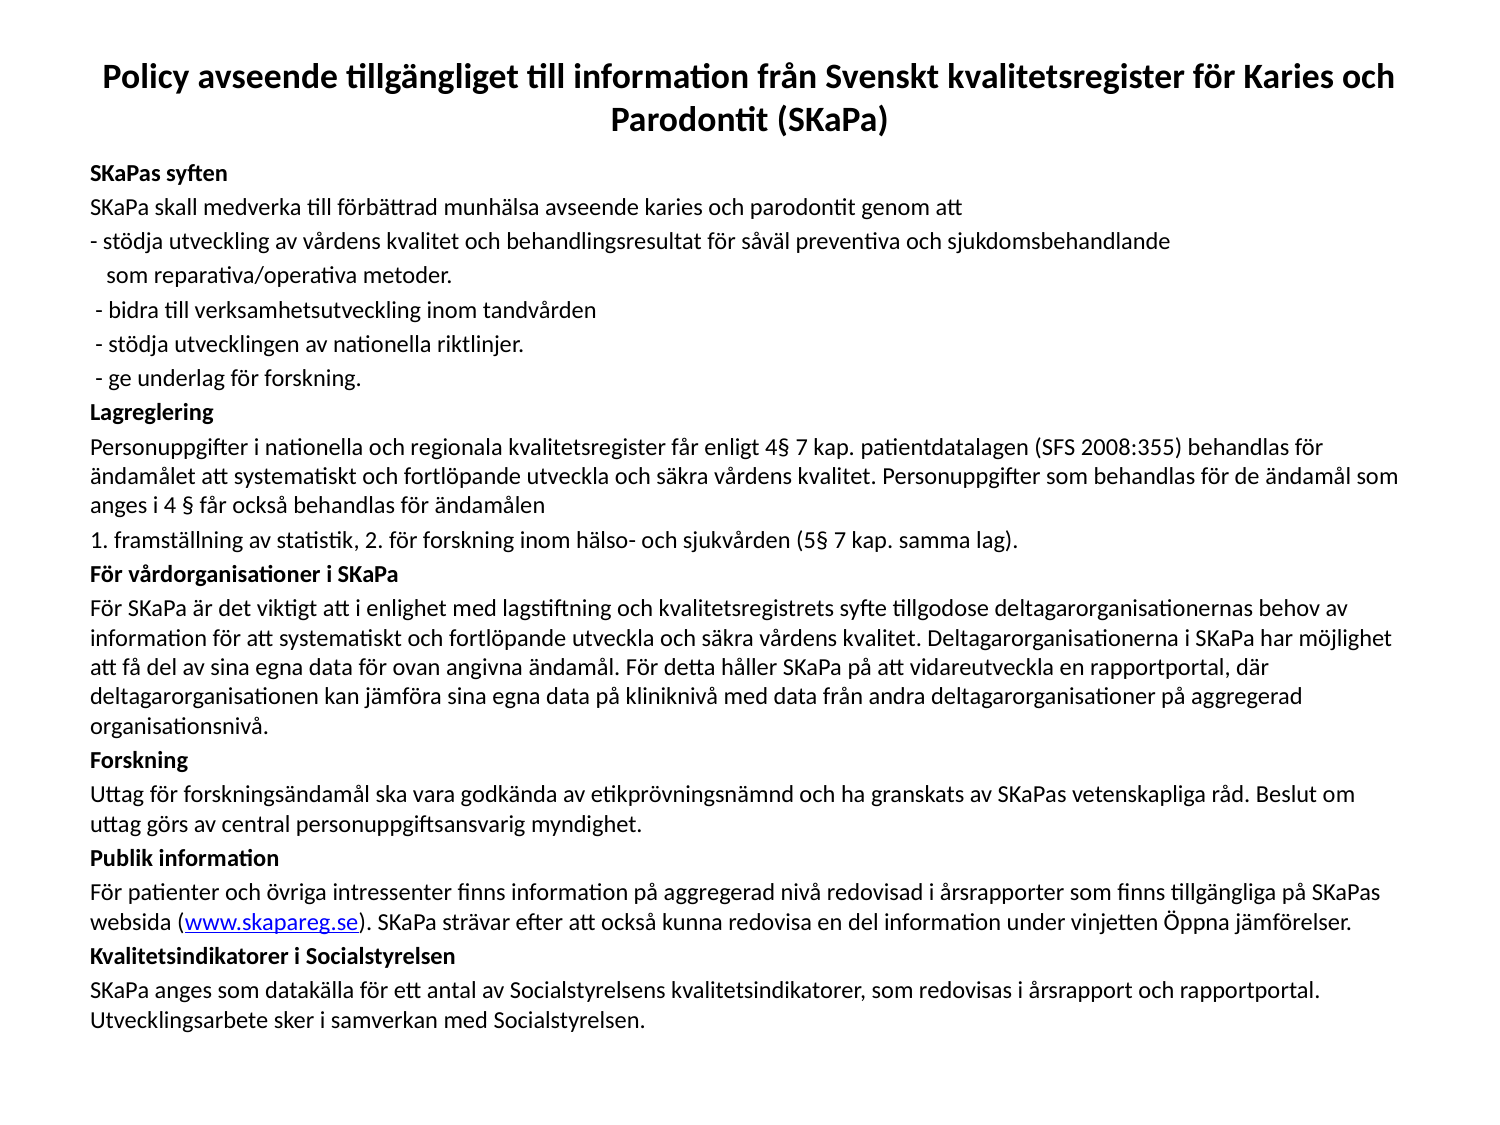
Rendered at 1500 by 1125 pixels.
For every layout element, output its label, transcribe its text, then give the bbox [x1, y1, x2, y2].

title Policy avseende tillgängliget till information från Svenskt kvalitetsregister för Karies och Parodontit (SKaPa) [75, 45, 1425, 149]
list SKaPas syften SKaPa skall medverka till förbättrad munhälsa avseende karies och parodontit genom att - stödja utveckling av vårdens kvalitet och behandlingsresultat för såväl preventiva och sjukdomsbehandlande som reparativa/operativa metoder. - bidra till verksamhetsutveckling inom tandvården - stödja utvecklingen av nationella riktlinjer. - ge underlag för forskning. Lagreglering Personuppgifter i nationella och regionala kvalitetsregister får enligt 4§ 7 kap. patientdatalagen (SFS 2008:355) behandlas för ändamålet att systematiskt och fortlöpande utveckla och säkra vårdens kvalitet. Personuppgifter som behandlas för de ändamål som anges i 4 § får också behandlas för ändamålen 1. framställning av statistik, 2. för forskning inom hälso- och sjukvården (5§ 7 kap. samma lag). För vårdorganisationer i SKaPa För SKaPa är det viktigt att i enlighet med lagstiftning och kvalitetsregistrets syfte tillgodose deltagarorganisationernas behov av information för att systematiskt och fortlöpande utveckla och säkra vårdens kvalitet. Deltagarorganisationerna i SKaPa har möjlighet att få del av sina egna data för ovan angivna ändamål. För detta håller SKaPa på att vidareutveckla en rapportportal, där deltagarorganisationen kan jämföra sina egna data på kliniknivå med data från andra deltagarorganisationer på aggregerad organisationsnivå. Forskning Uttag för forskningsändamål ska vara godkända av etikprövningsnämnd och ha granskats av SKaPas vetenskapliga råd. Beslut om uttag görs av central personuppgiftsansvarig myndighet. Publik information För patienter och övriga intressenter finns information på aggregerad nivå redovisad i årsrapporter som finns tillgängliga på SKaPas websida (www.skapareg.se). SKaPa strävar efter att också kunna redovisa en del information under vinjetten Öppna jämförelser. Kvalitetsindikatorer i Socialstyrelsen SKaPa anges som datakälla för ett antal av Socialstyrelsens kvalitetsindikatorer, som redovisas i årsrapport och rapportportal. Utvecklingsarbete sker i samverkan med Socialstyrelsen. [75, 149, 1425, 1071]
